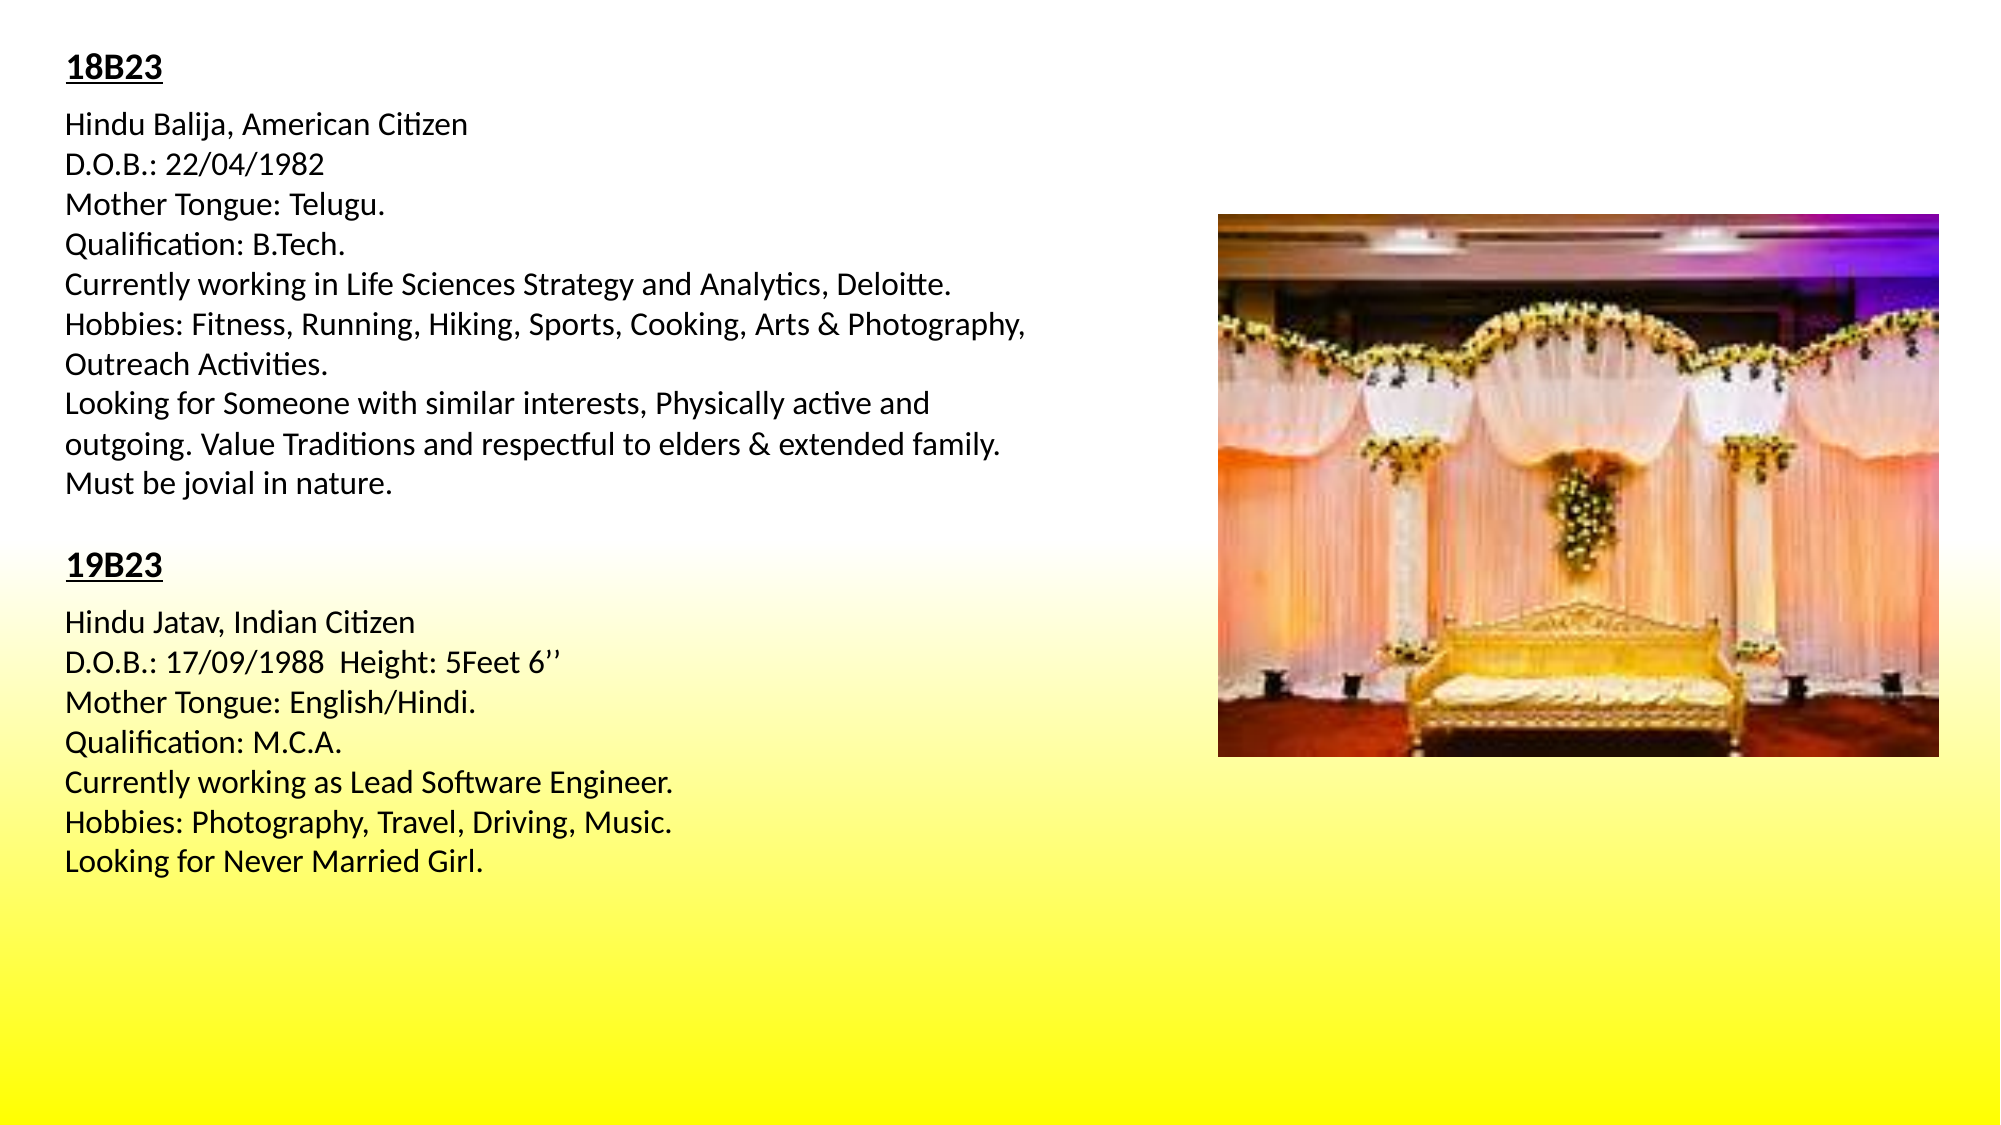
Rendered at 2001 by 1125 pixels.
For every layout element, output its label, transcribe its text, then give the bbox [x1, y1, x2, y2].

text_box 19B23 [50, 532, 178, 592]
text_box Hindu Balija, American Citizen D.O.B.: 22/04/1982 Mother Tongue: Telugu. Qualification: B.Tech. Currently working in Life Sciences Strategy and Analytics, Deloitte. Hobbies: Fitness, Running, Hiking, Sports, Cooking, Arts & Photography, Outreach Activities. Looking for Someone with similar interests, Physically active and outgoing. Value Traditions and respectful to elders & extended family. Must be jovial in nature. [50, 94, 1050, 509]
text_box Hindu Jatav, Indian Citizen D.O.B.: 17/09/1988 Height: 5Feet 6’’ Mother Tongue: English/Hindi. Qualification: M.C.A. Currently working as Lead Software Engineer. Hobbies: Photography, Travel, Driving, Music. Looking for Never Married Girl. [50, 592, 1050, 887]
picture [1218, 214, 1939, 757]
text_box 18B23 [50, 34, 178, 94]
